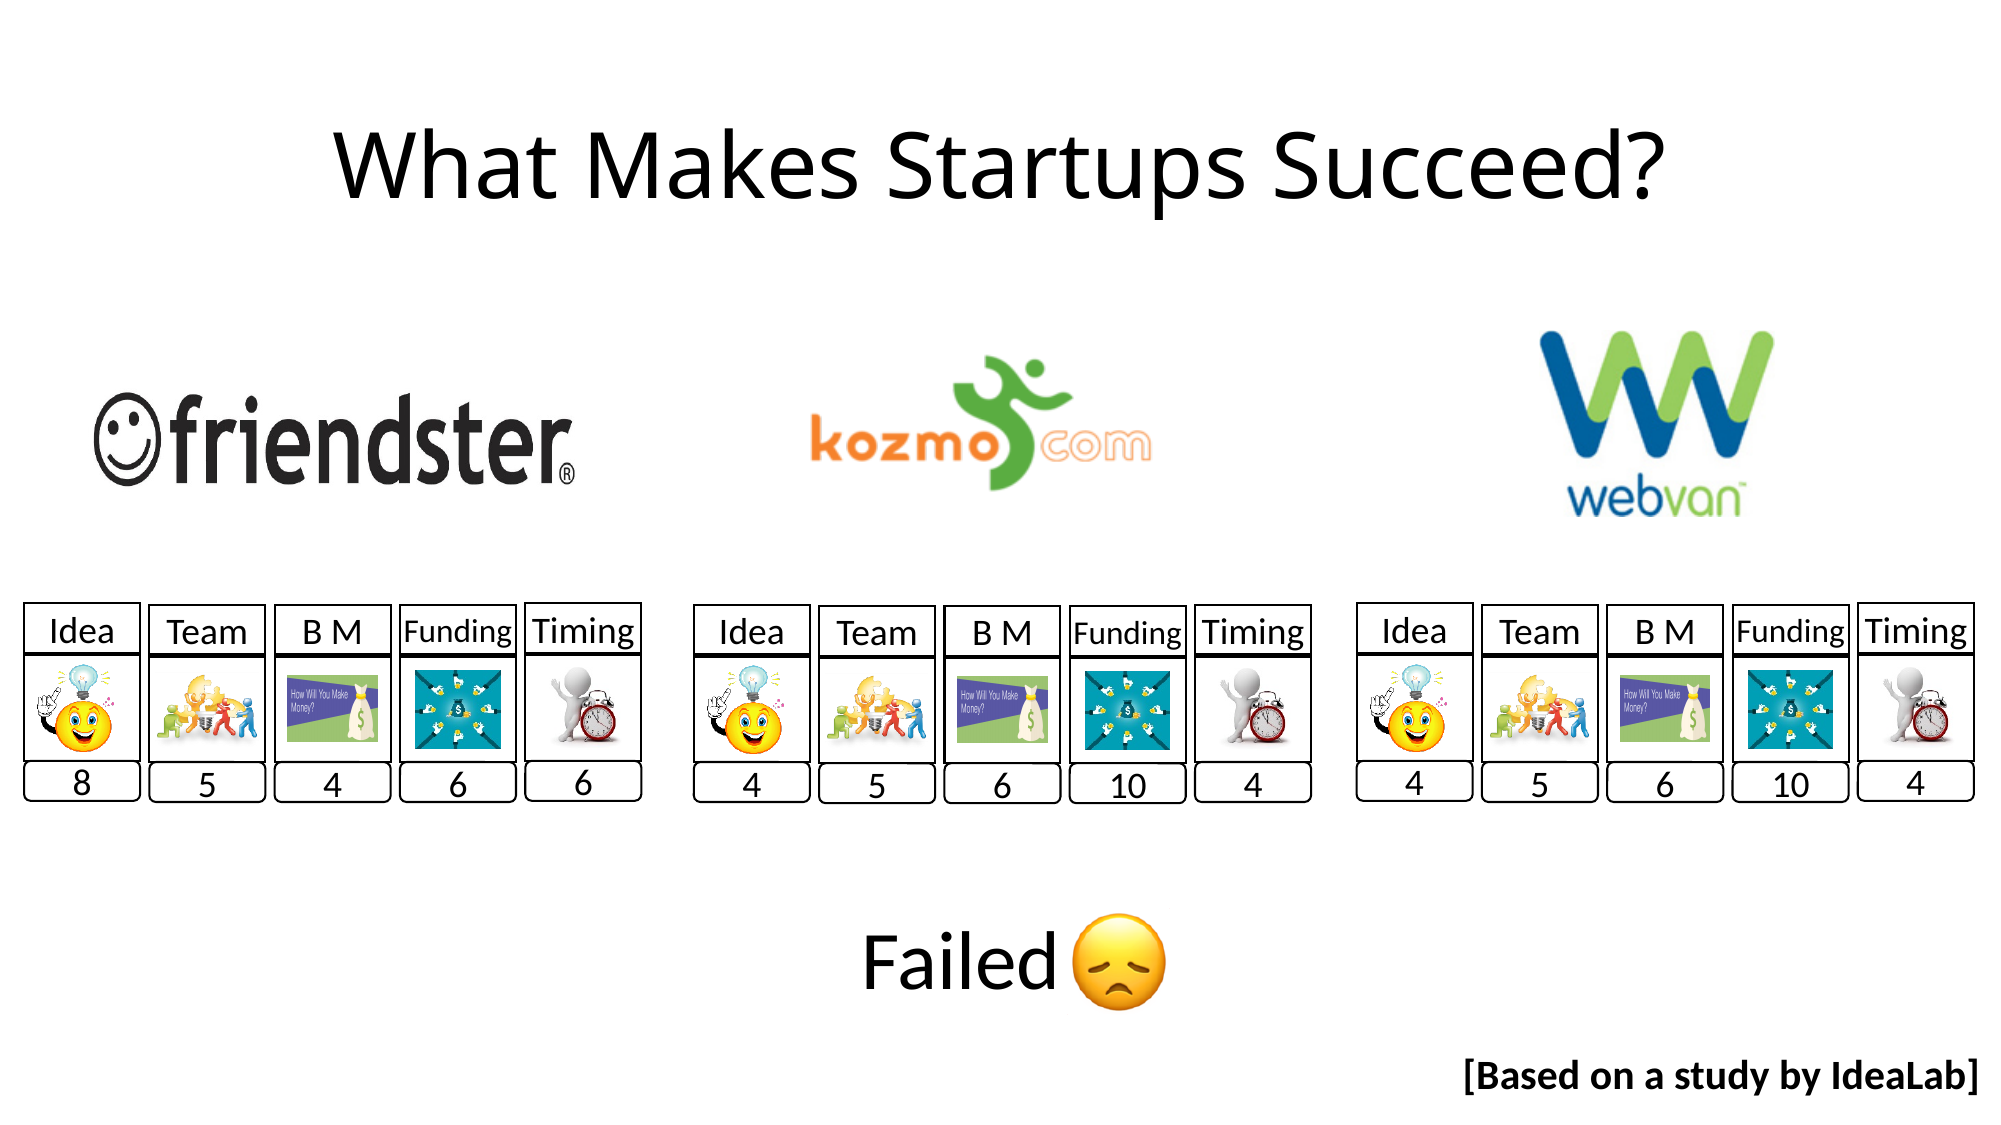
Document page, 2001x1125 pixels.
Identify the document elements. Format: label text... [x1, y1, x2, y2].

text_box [1732, 604, 1849, 802]
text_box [1195, 604, 1312, 802]
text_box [274, 604, 391, 802]
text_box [1607, 604, 1724, 802]
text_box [693, 604, 810, 802]
picture [71, 338, 594, 533]
picture [1067, 908, 1170, 1015]
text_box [525, 603, 642, 801]
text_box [24, 603, 141, 801]
picture [809, 351, 1154, 495]
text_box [1857, 603, 1974, 801]
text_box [1356, 603, 1473, 801]
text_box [1481, 604, 1598, 802]
text_box Failed [846, 898, 1076, 1014]
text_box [399, 604, 516, 802]
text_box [819, 605, 936, 804]
picture [1539, 330, 1775, 517]
text_box [Based on a study by IdeaLab] [1447, 1040, 1996, 1105]
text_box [944, 605, 1061, 804]
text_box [149, 604, 266, 802]
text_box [1069, 605, 1186, 804]
title What Makes Startups Succeed? [137, 59, 1863, 278]
